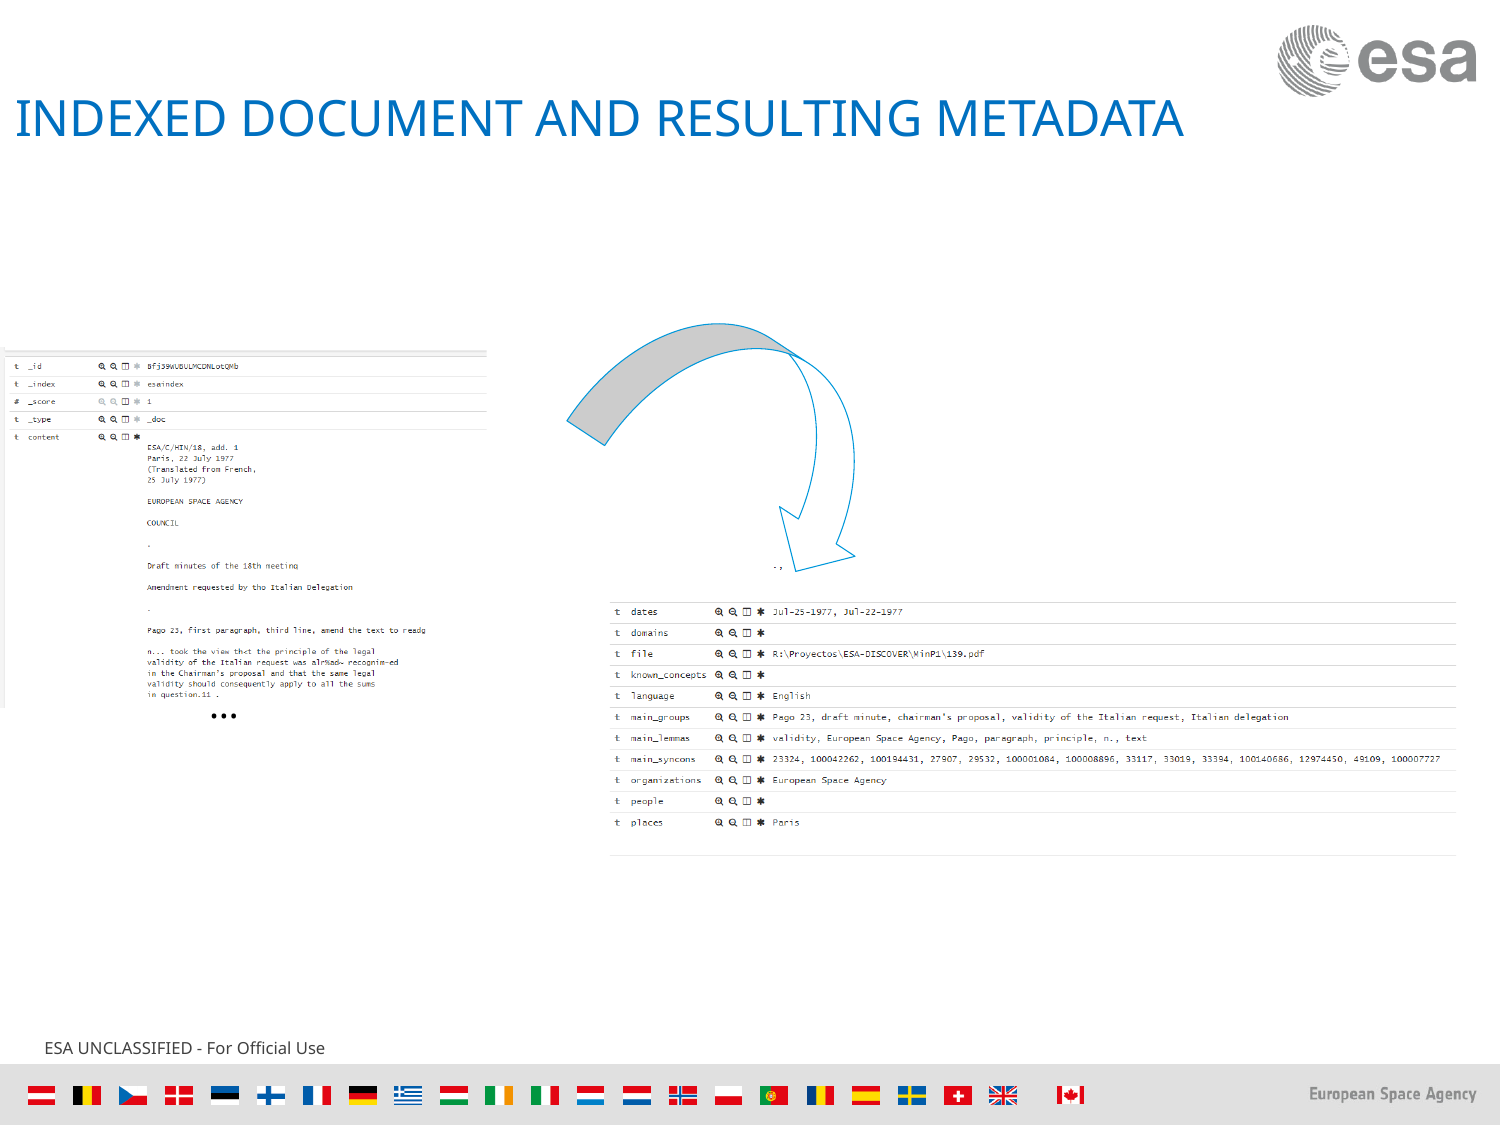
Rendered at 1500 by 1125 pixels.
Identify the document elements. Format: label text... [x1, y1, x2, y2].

text_box … [194, 715, 254, 734]
picture [609, 559, 1457, 856]
picture [0, 1064, 1500, 1125]
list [0, 347, 487, 708]
text_box [564, 321, 858, 558]
picture [1277, 25, 1477, 109]
title INDEXED DOCUMENT AND RESULTING METADATA [0, 47, 1290, 185]
picture [794, 559, 837, 569]
